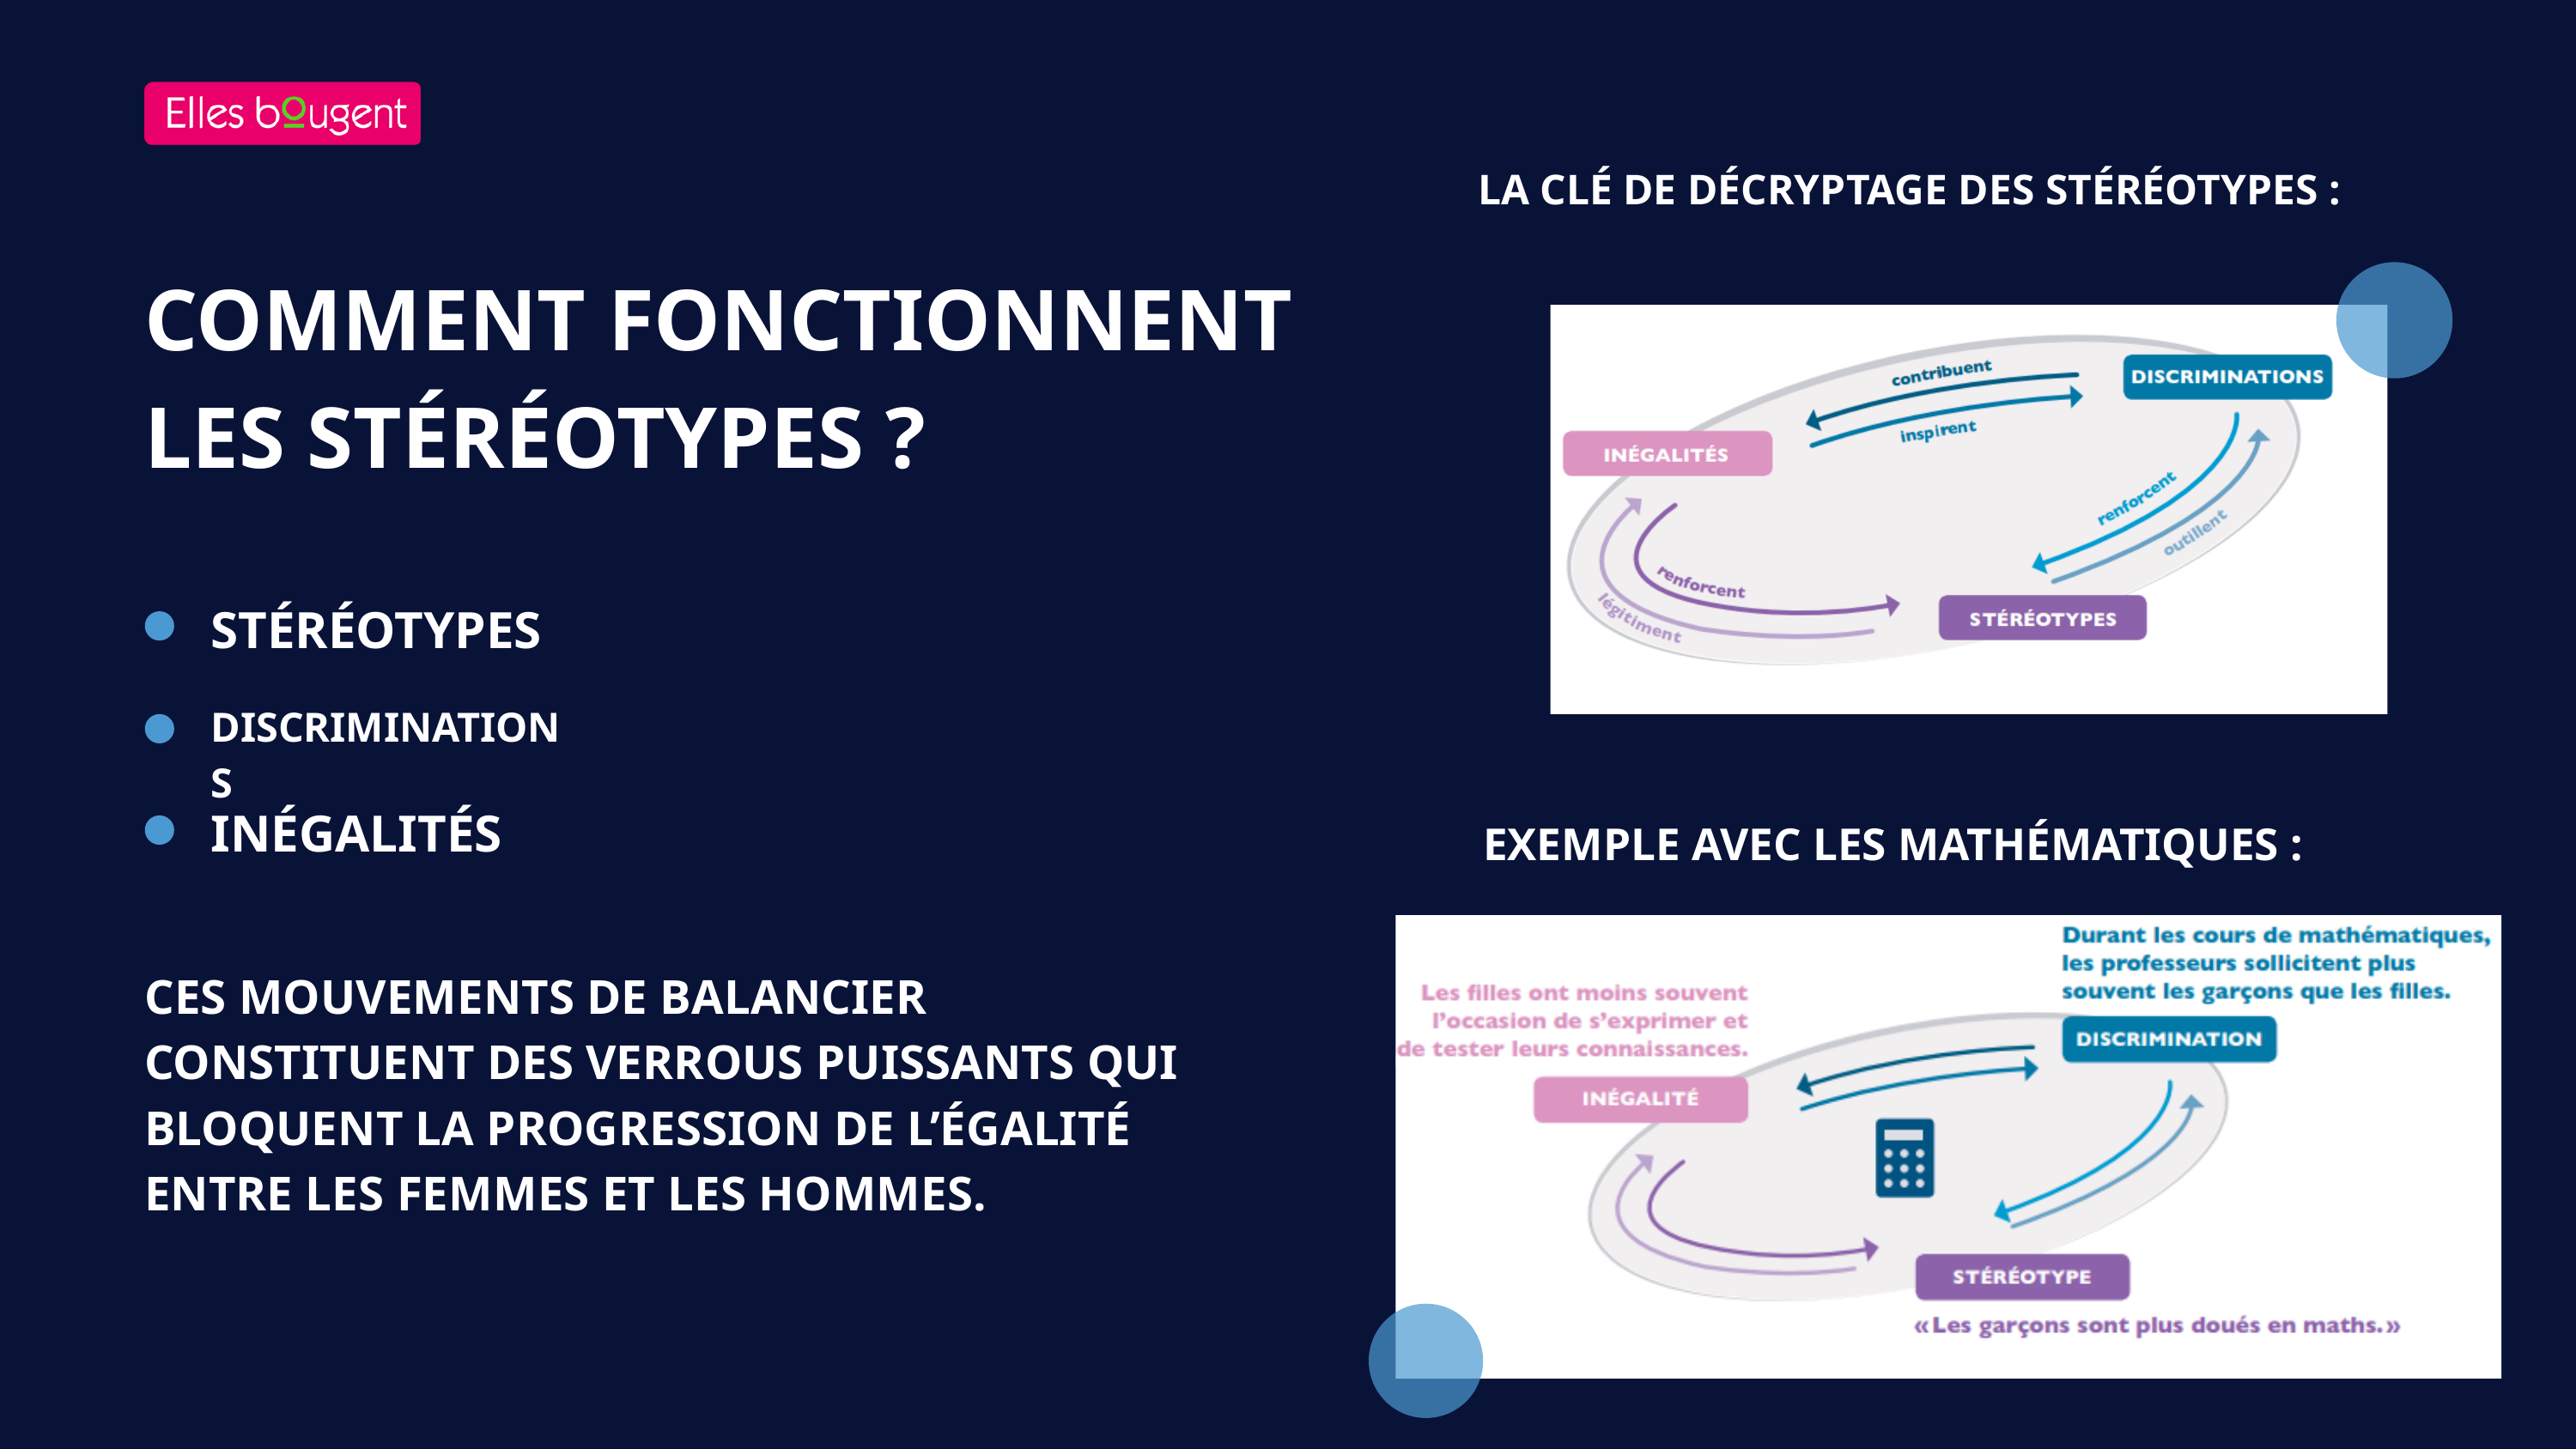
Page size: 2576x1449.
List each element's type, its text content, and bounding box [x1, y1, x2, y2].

text_box STÉRÉOTYPES [210, 587, 580, 658]
text_box COMMENT FONCTIONNENT LES STÉRÉOTYPES ? [144, 250, 1429, 486]
text_box CES MOUVEMENTS DE BALANCIER CONSTITUENT DES VERROUS PUISSANTS QUI BLOQUENT LA PROGRESSION DE L’ÉGALITÉ ENTRE LES FEMMES ET LES HOMMES. [144, 957, 1182, 1221]
text_box INÉGALITÉS [210, 791, 580, 863]
text_box EXEMPLE AVEC LES MATHÉMATIQUES : [1483, 808, 2395, 870]
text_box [144, 815, 175, 846]
text_box [1550, 305, 2388, 714]
text_box [1395, 915, 2502, 1379]
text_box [144, 713, 175, 744]
text_box [144, 82, 421, 145]
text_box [1394, 1016, 1484, 1105]
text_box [2336, 262, 2453, 379]
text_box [1368, 1303, 1484, 1419]
text_box DISCRIMINATIONS [210, 693, 580, 791]
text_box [144, 610, 175, 641]
text_box LA CLÉ DE DÉCRYPTAGE DES STÉRÉOTYPES : [1478, 155, 2460, 214]
